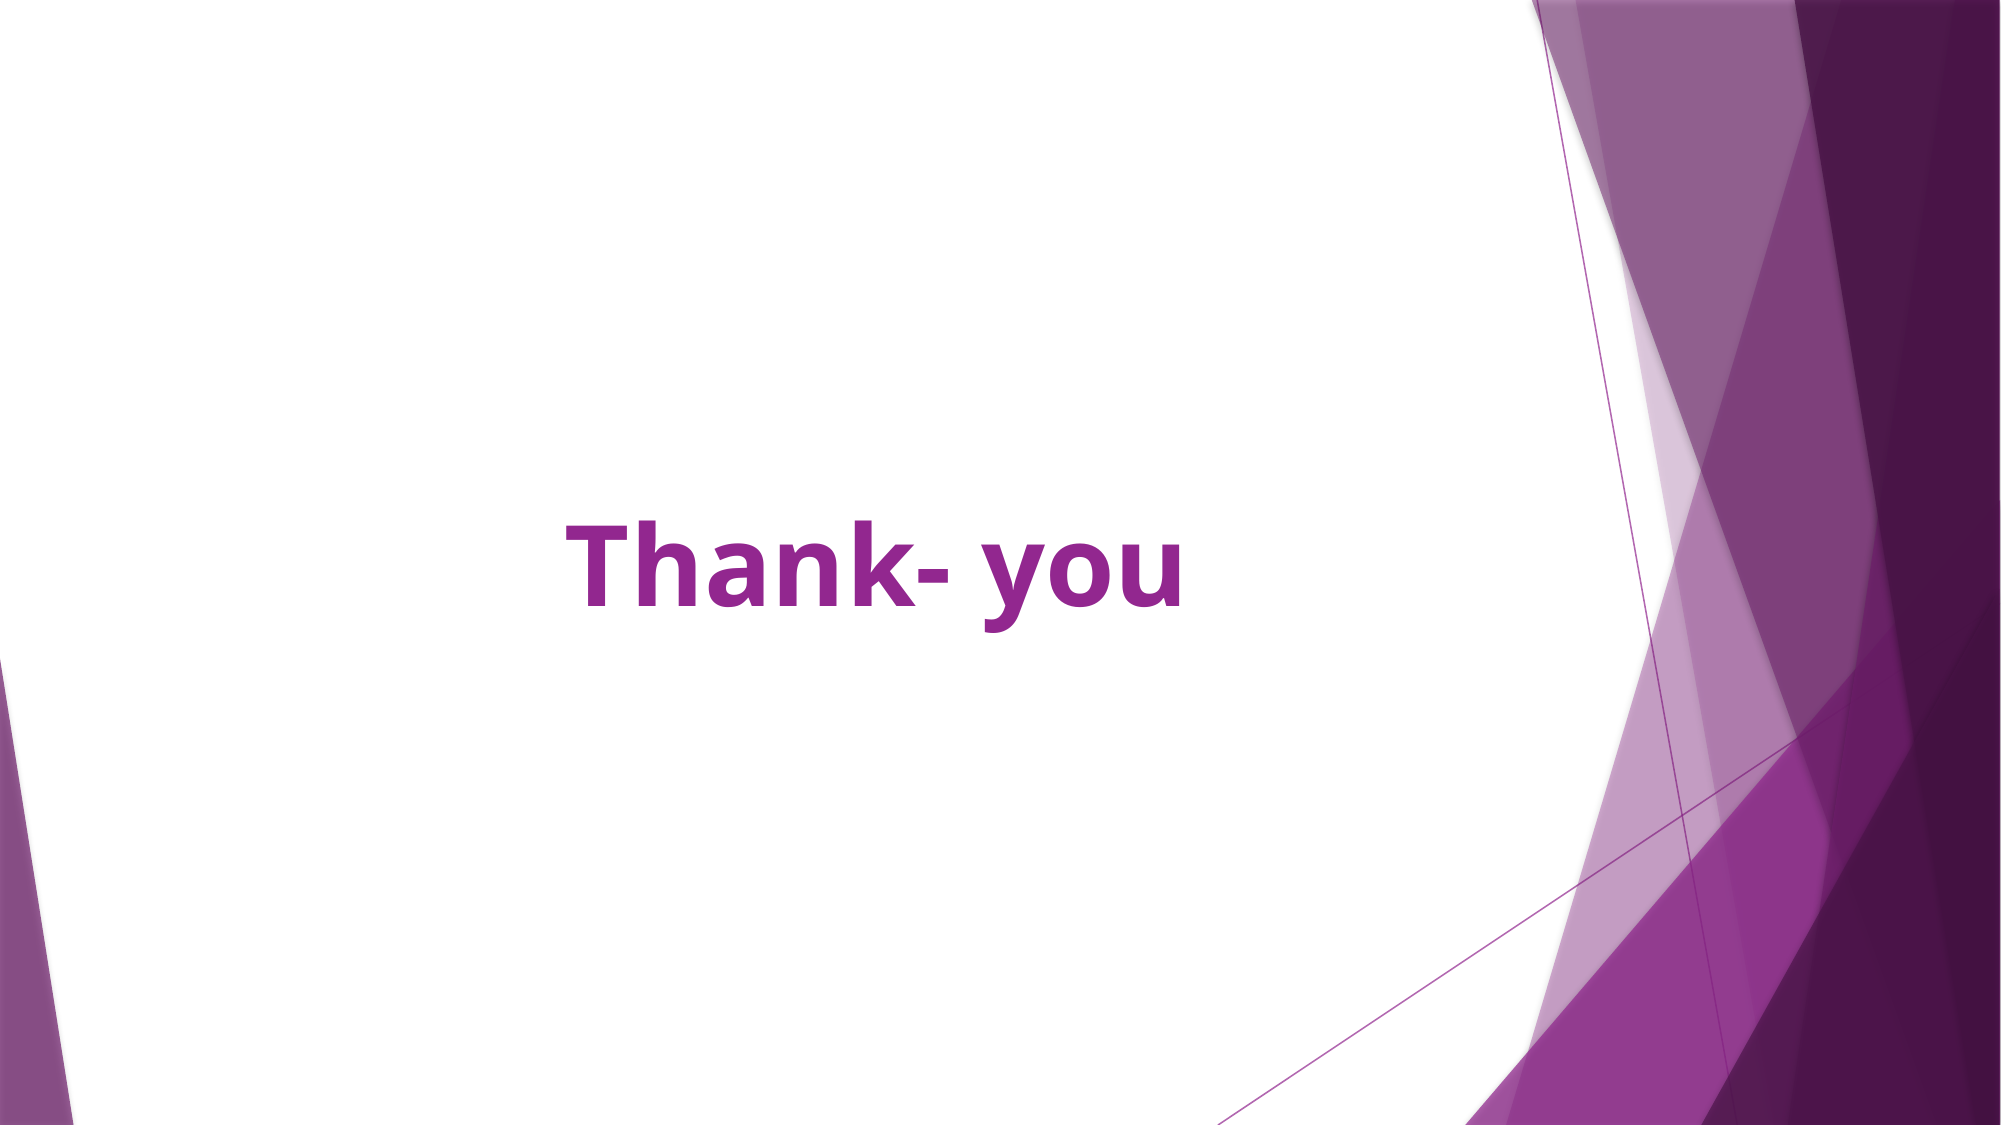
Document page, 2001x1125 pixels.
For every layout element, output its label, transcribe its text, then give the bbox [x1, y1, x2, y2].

title Thank- you [172, 486, 1583, 704]
